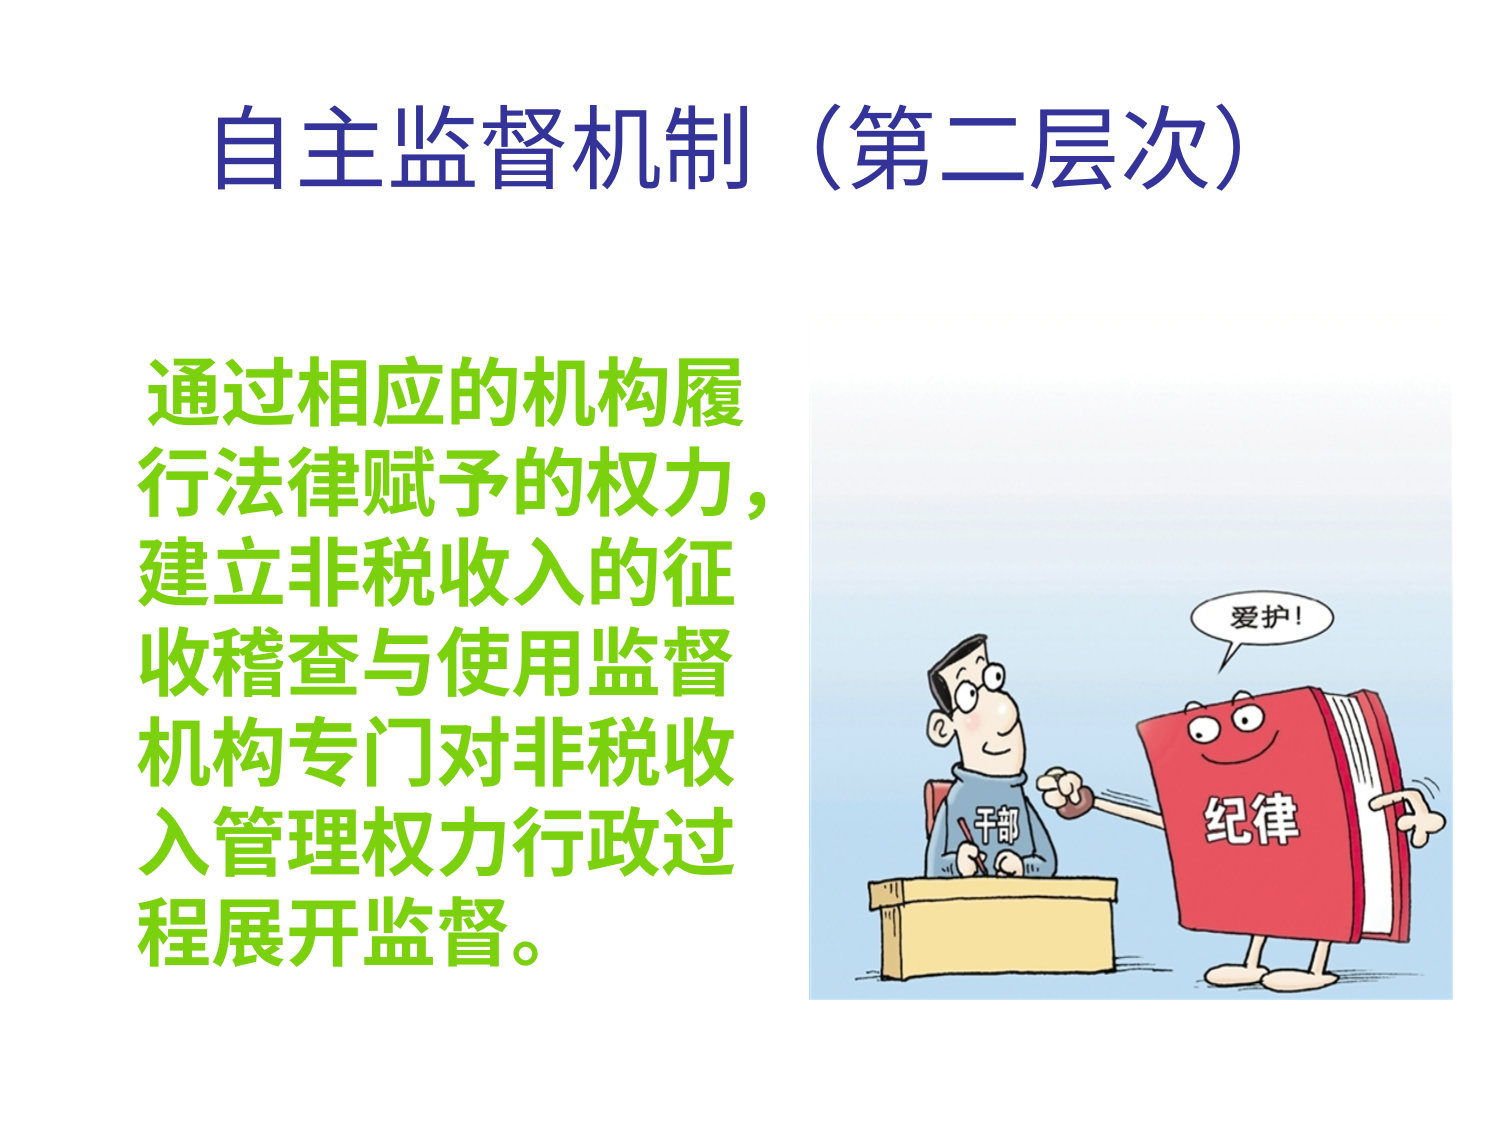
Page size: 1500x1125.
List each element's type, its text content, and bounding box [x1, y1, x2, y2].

list 通过相应的机构履行法律赋予的权力，建立非税收入的征收稽查与使用监督机构专门对非税收入管理权力行政过程展开监督。 [64, 338, 786, 1013]
picture [808, 314, 1453, 1000]
title 自主监督机制（第二层次） [188, 35, 1468, 208]
